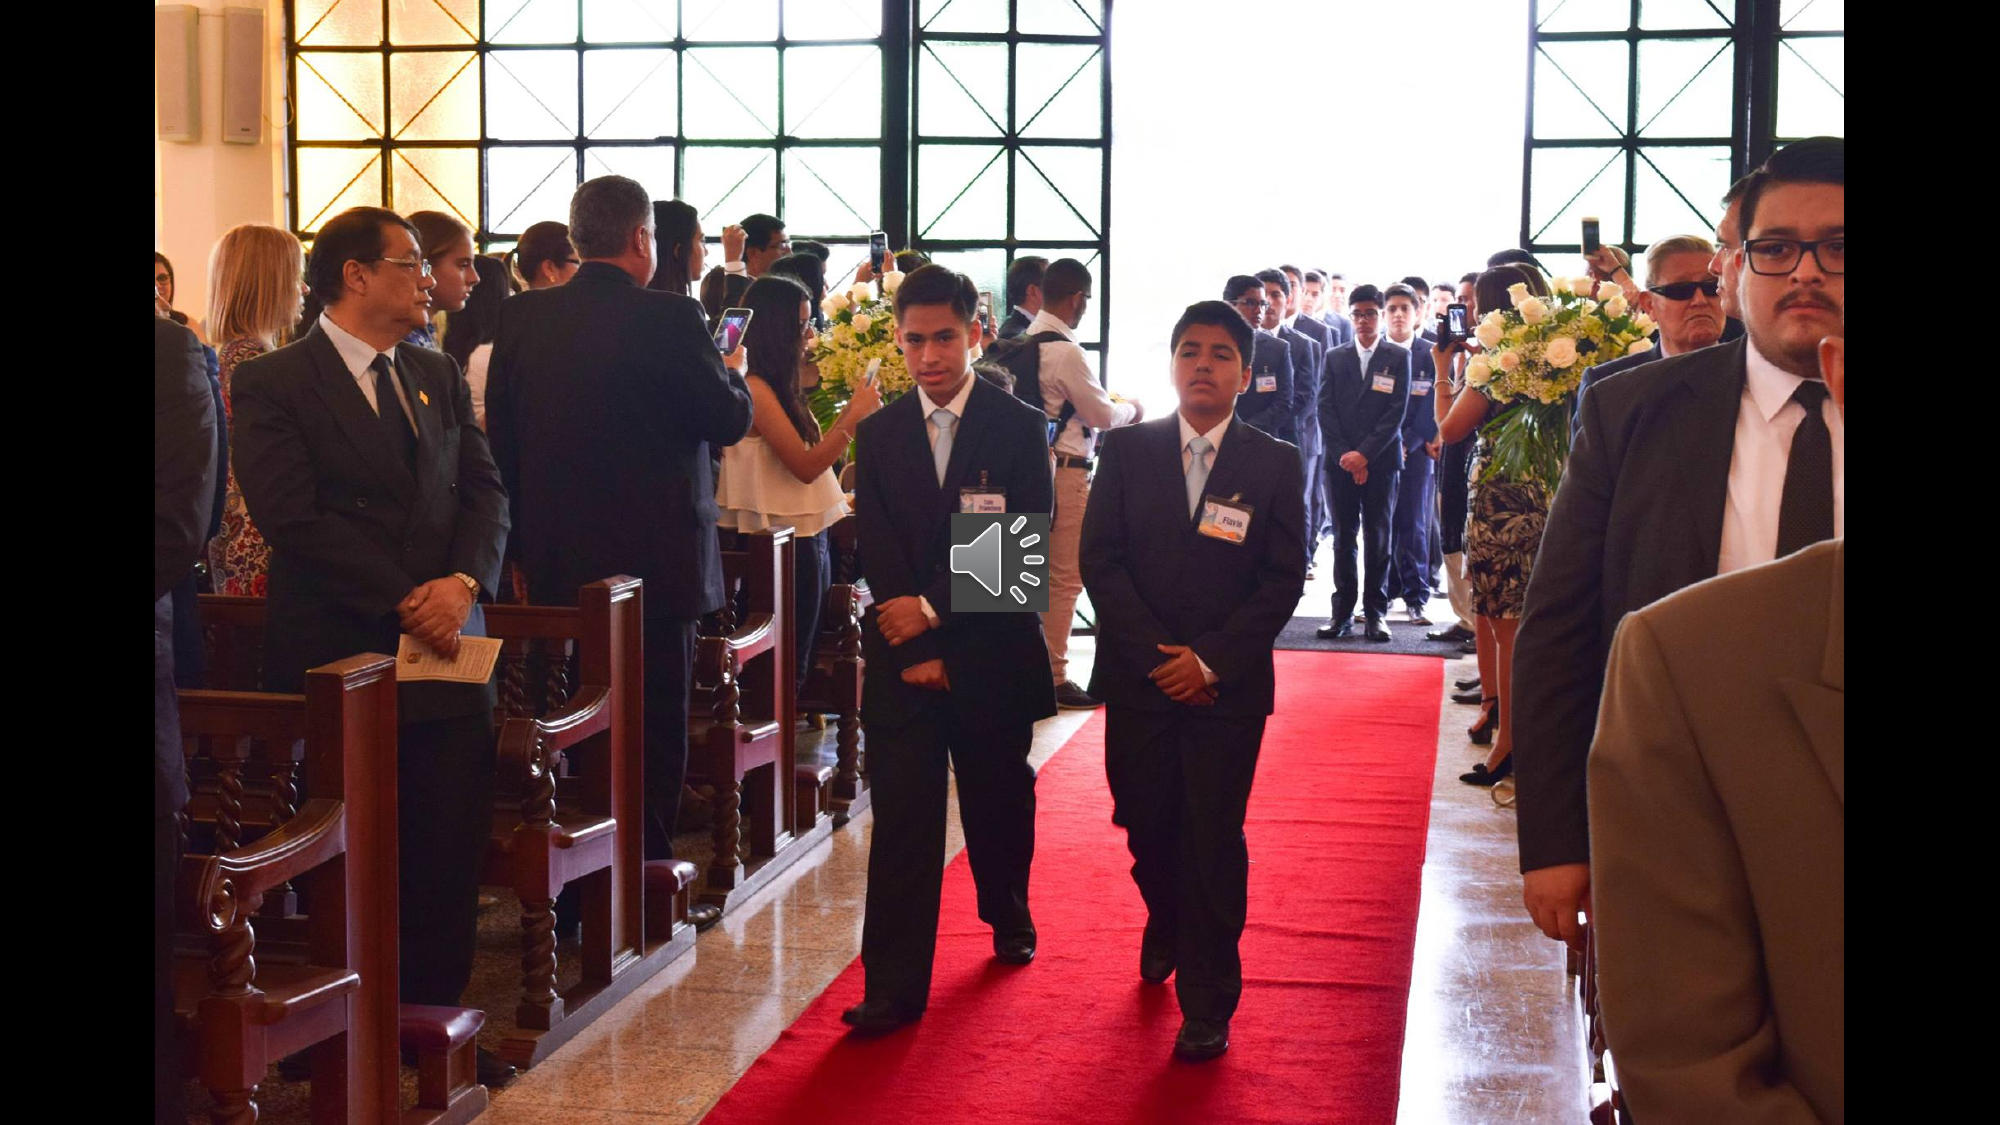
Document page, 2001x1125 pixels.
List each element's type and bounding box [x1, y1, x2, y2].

picture [155, 0, 1844, 1125]
